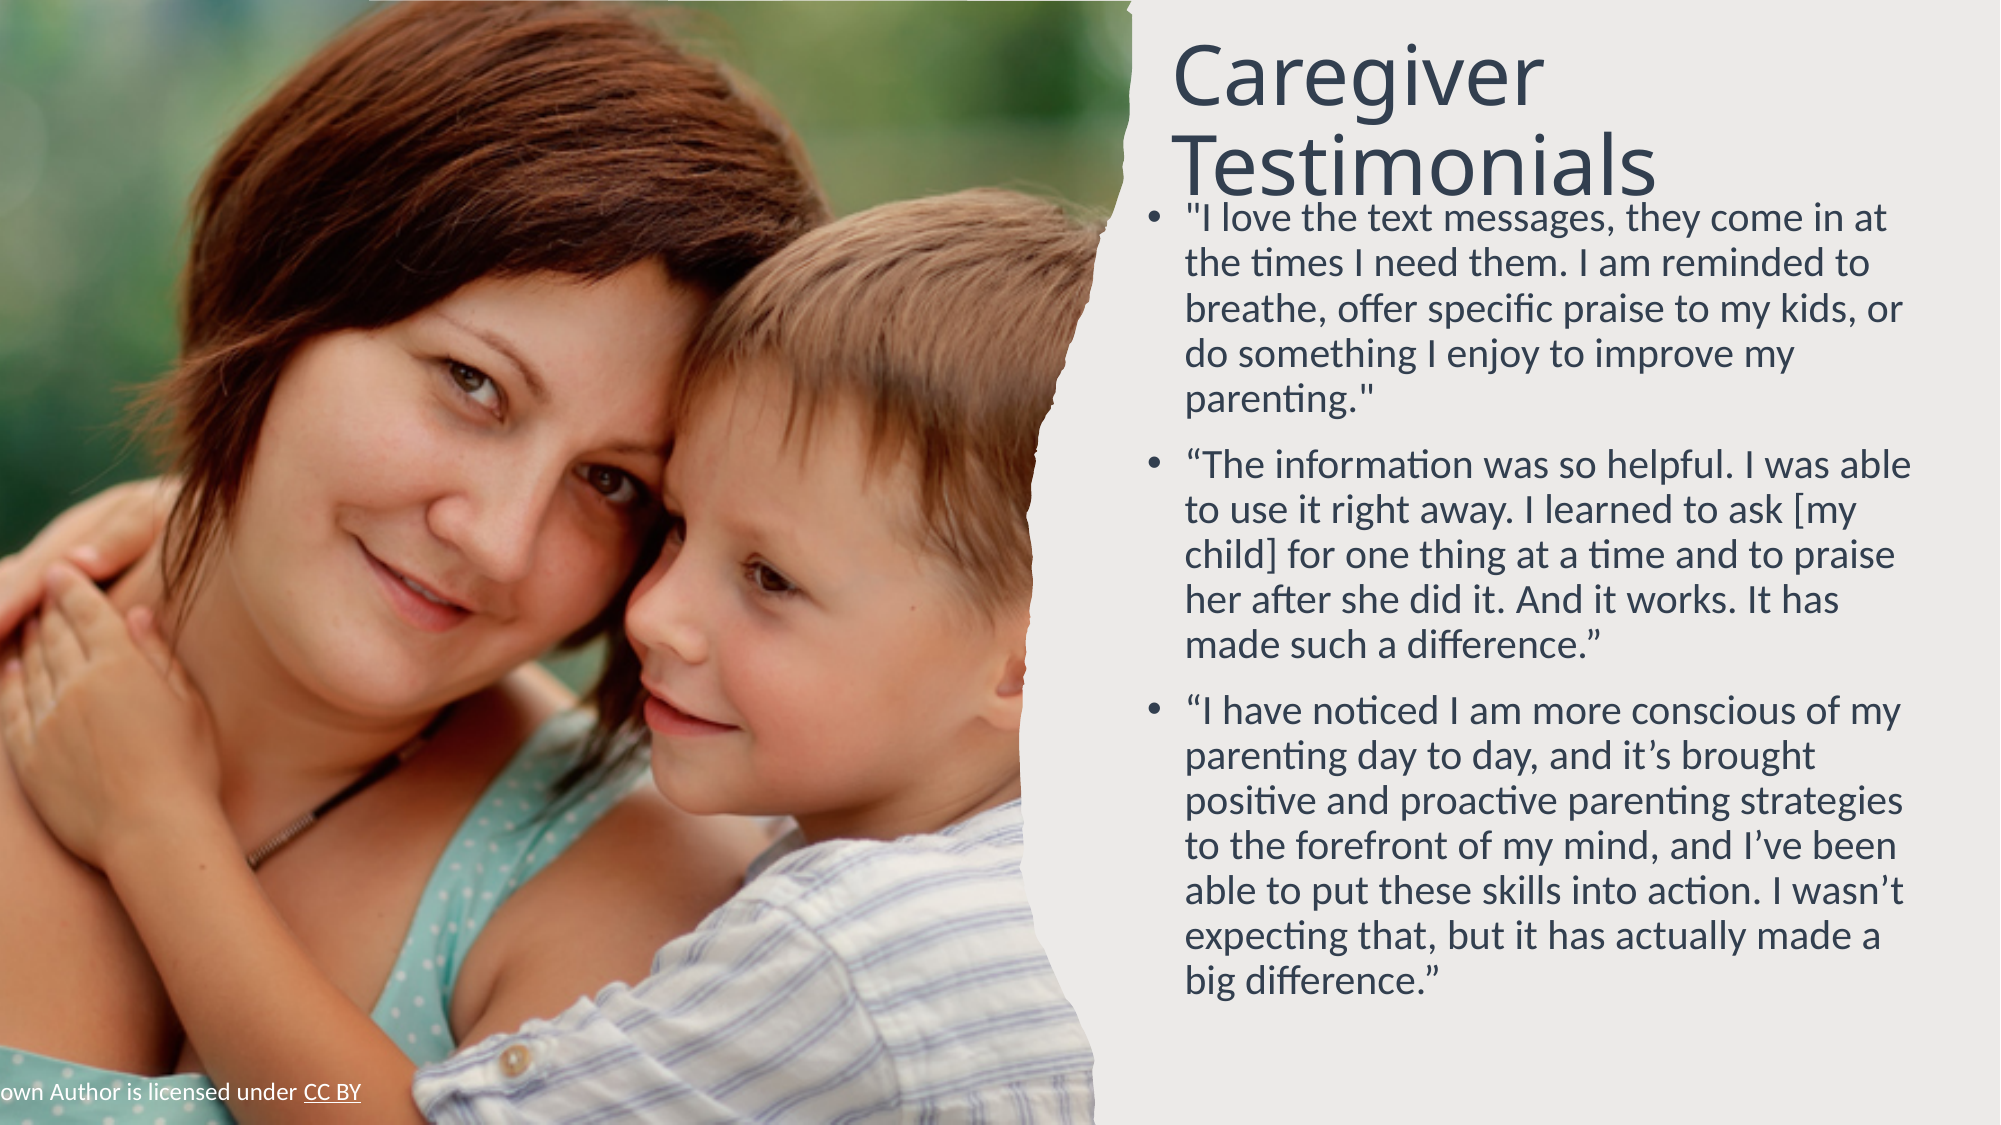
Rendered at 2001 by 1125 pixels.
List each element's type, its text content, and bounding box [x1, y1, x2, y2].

title Caregiver Testimonials [1156, 14, 1952, 188]
picture [0, 0, 1133, 1125]
text_box [1133, 0, 2000, 1125]
list "I love the text messages, they come in at the times I need them. I am reminded to breathe, offer specific praise to my kids, or do something I enjoy to improve my parenting." “The information was so helpful. I was able to use it right away. I learned to ask [my child] for one thing at a time and to praise her after she did it. And it works. It has made such a difference.” “I have noticed I am more conscious of my parenting day to day, and it’s brought positive and proactive parenting strategies to the forefront of my mind, and I’ve been able to put these skills into action. I wasn’t expecting that, but it has actually made a big difference.” [1133, 188, 1952, 1092]
